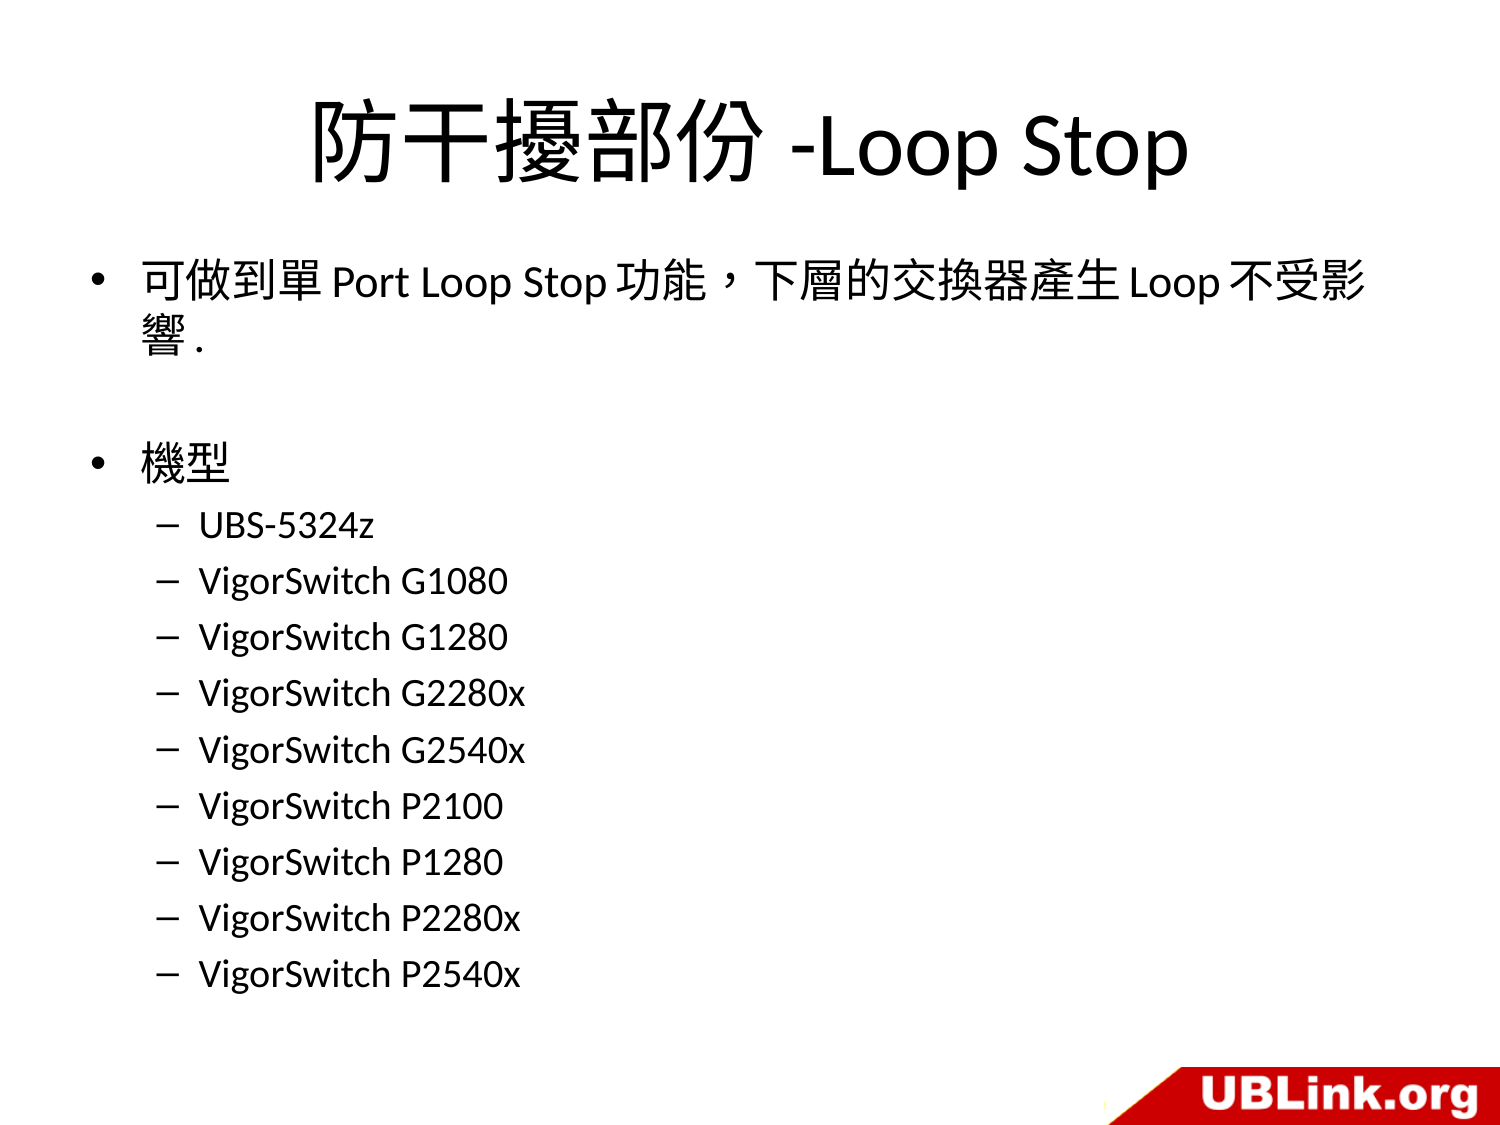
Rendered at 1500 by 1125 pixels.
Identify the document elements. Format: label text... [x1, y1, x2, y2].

picture [1104, 1067, 1500, 1125]
title 防干擾部份-Loop Stop [75, 45, 1425, 233]
list 可做到單Port Loop Stop功能，下層的交換器產生Loop不受影響. 機型 UBS-5324z VigorSwitch G1080 VigorSwitch G1280 VigorSwitch G2280x VigorSwitch G2540x VigorSwitch P2100 VigorSwitch P1280 VigorSwitch P2280x VigorSwitch P2540x [75, 243, 1425, 1005]
